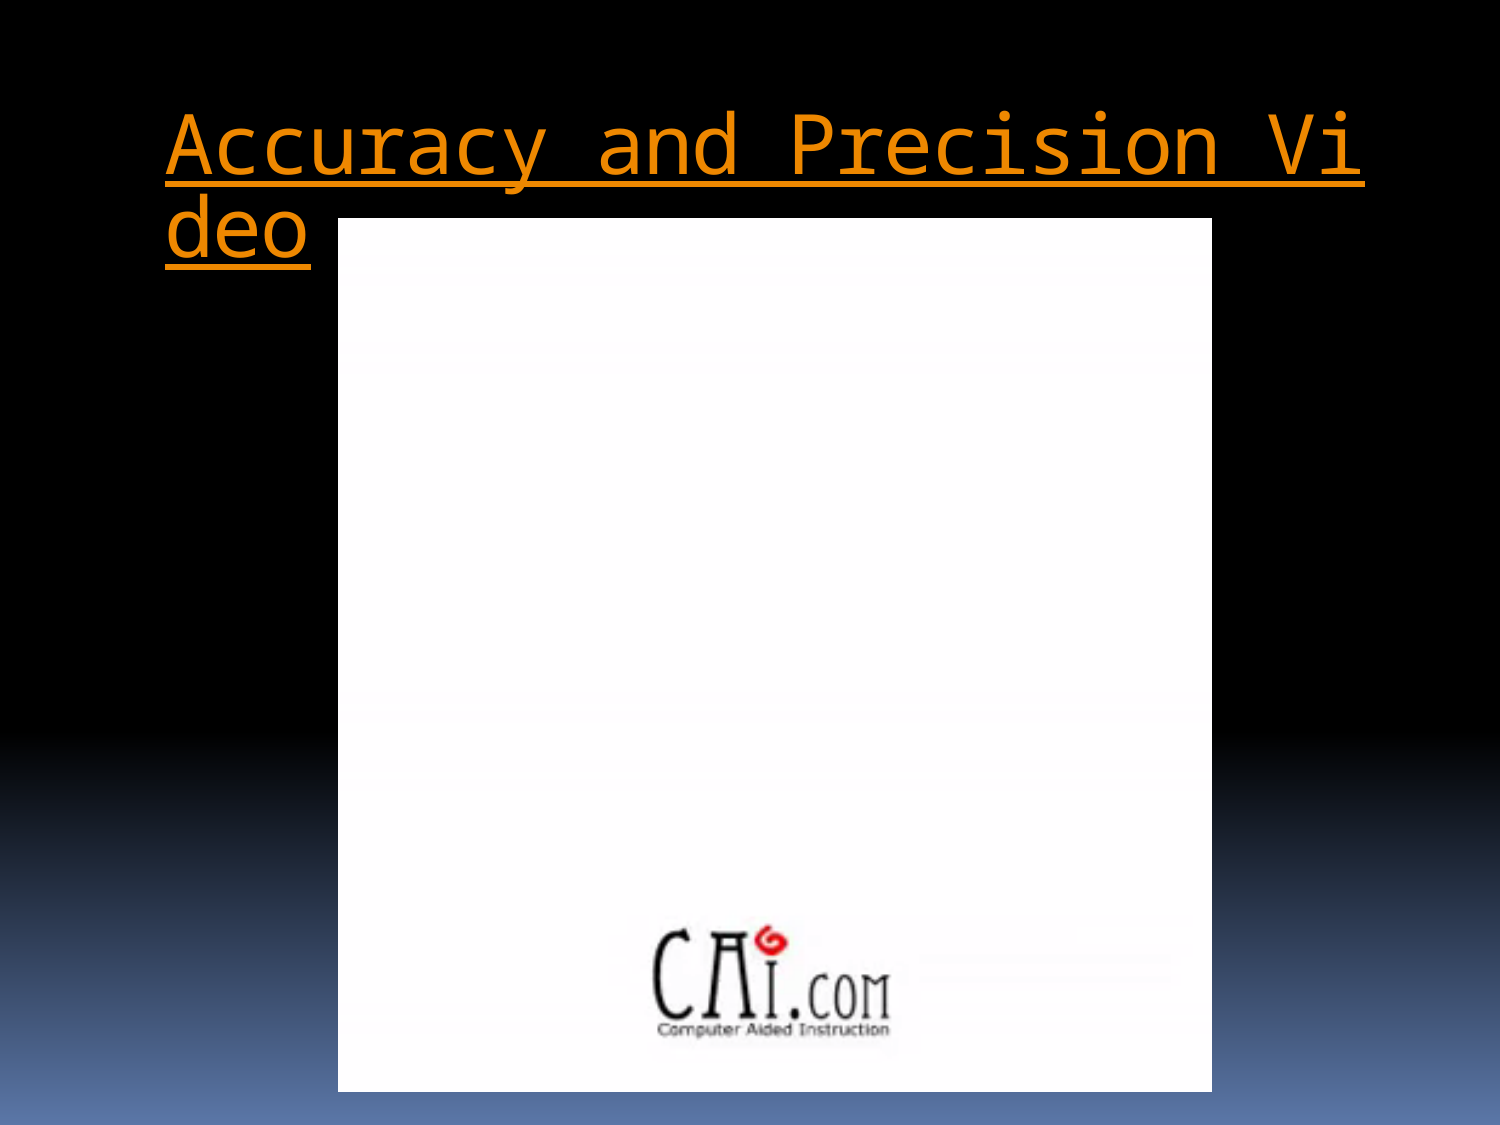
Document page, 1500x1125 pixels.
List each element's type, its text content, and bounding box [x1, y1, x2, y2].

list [337, 217, 1213, 1094]
title Accuracy and Precision Video [150, 83, 1425, 234]
